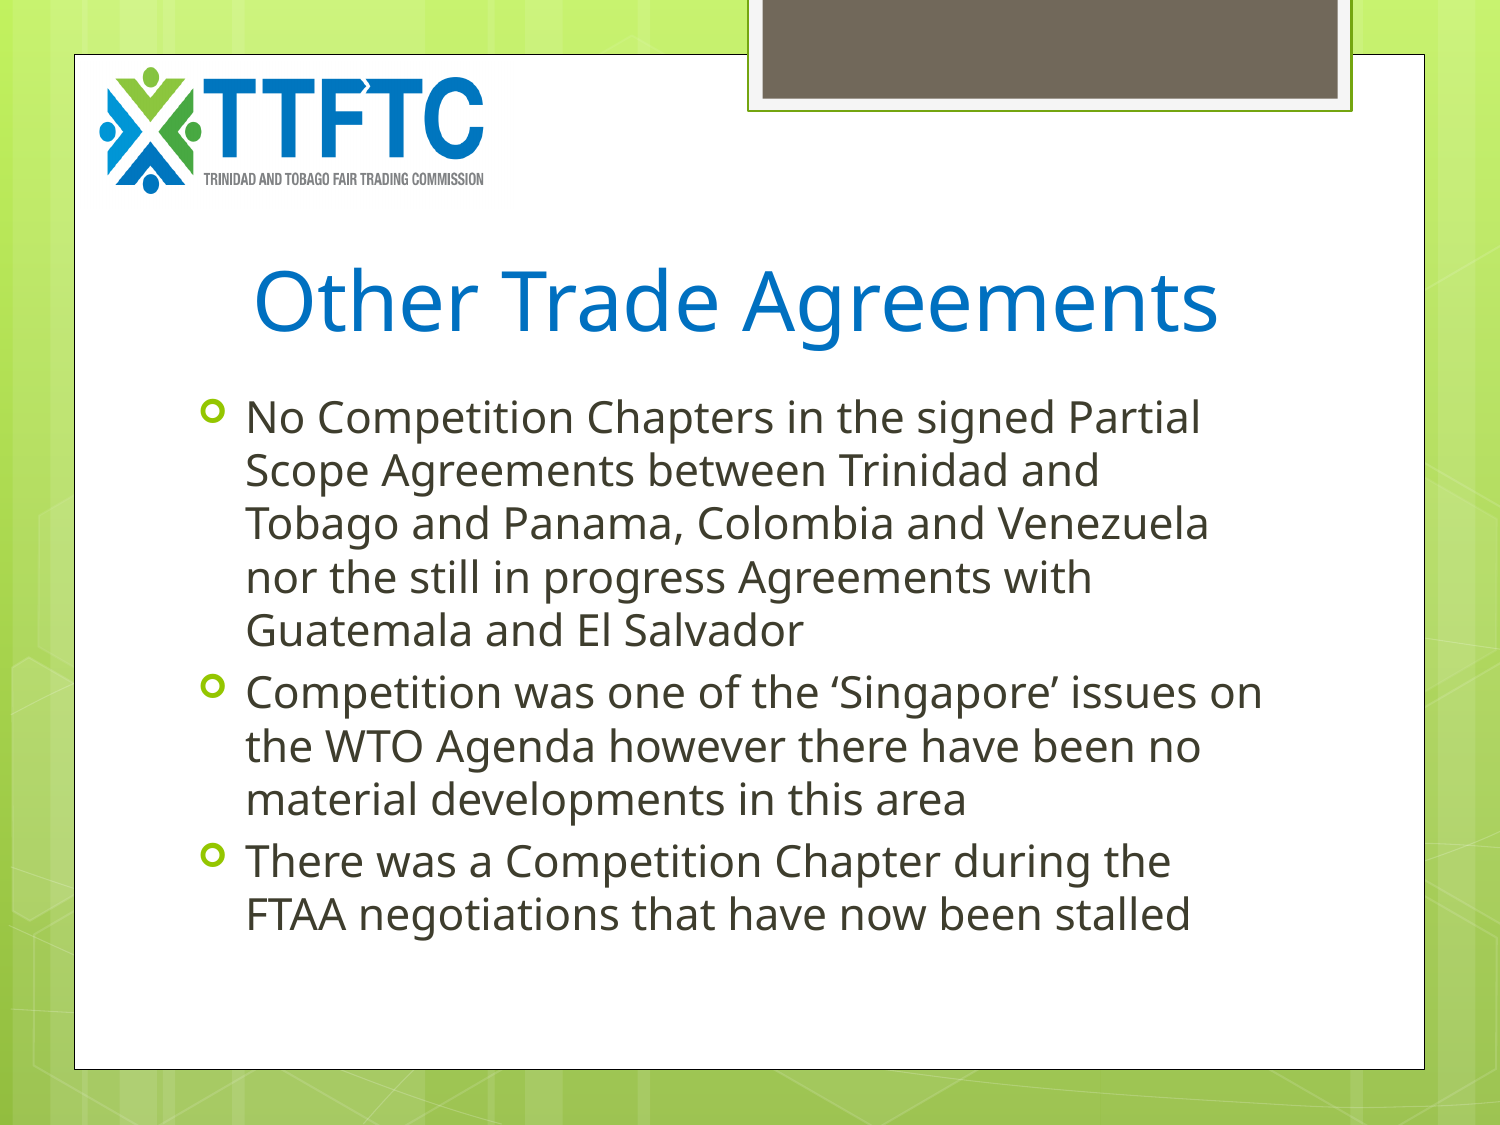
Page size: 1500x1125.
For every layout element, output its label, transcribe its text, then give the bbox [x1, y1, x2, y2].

picture [79, 61, 514, 209]
title Other Trade Agreements [171, 168, 1324, 357]
list No Competition Chapters in the signed Partial Scope Agreements between Trinidad and Tobago and Panama, Colombia and Venezuela nor the still in progress Agreements with Guatemala and El Salvador Competition was one of the ‘Singapore’ issues on the WTO Agenda however there have been no material developments in this area There was a Competition Chapter during the FTAA negotiations that have now been stalled [171, 381, 1283, 957]
